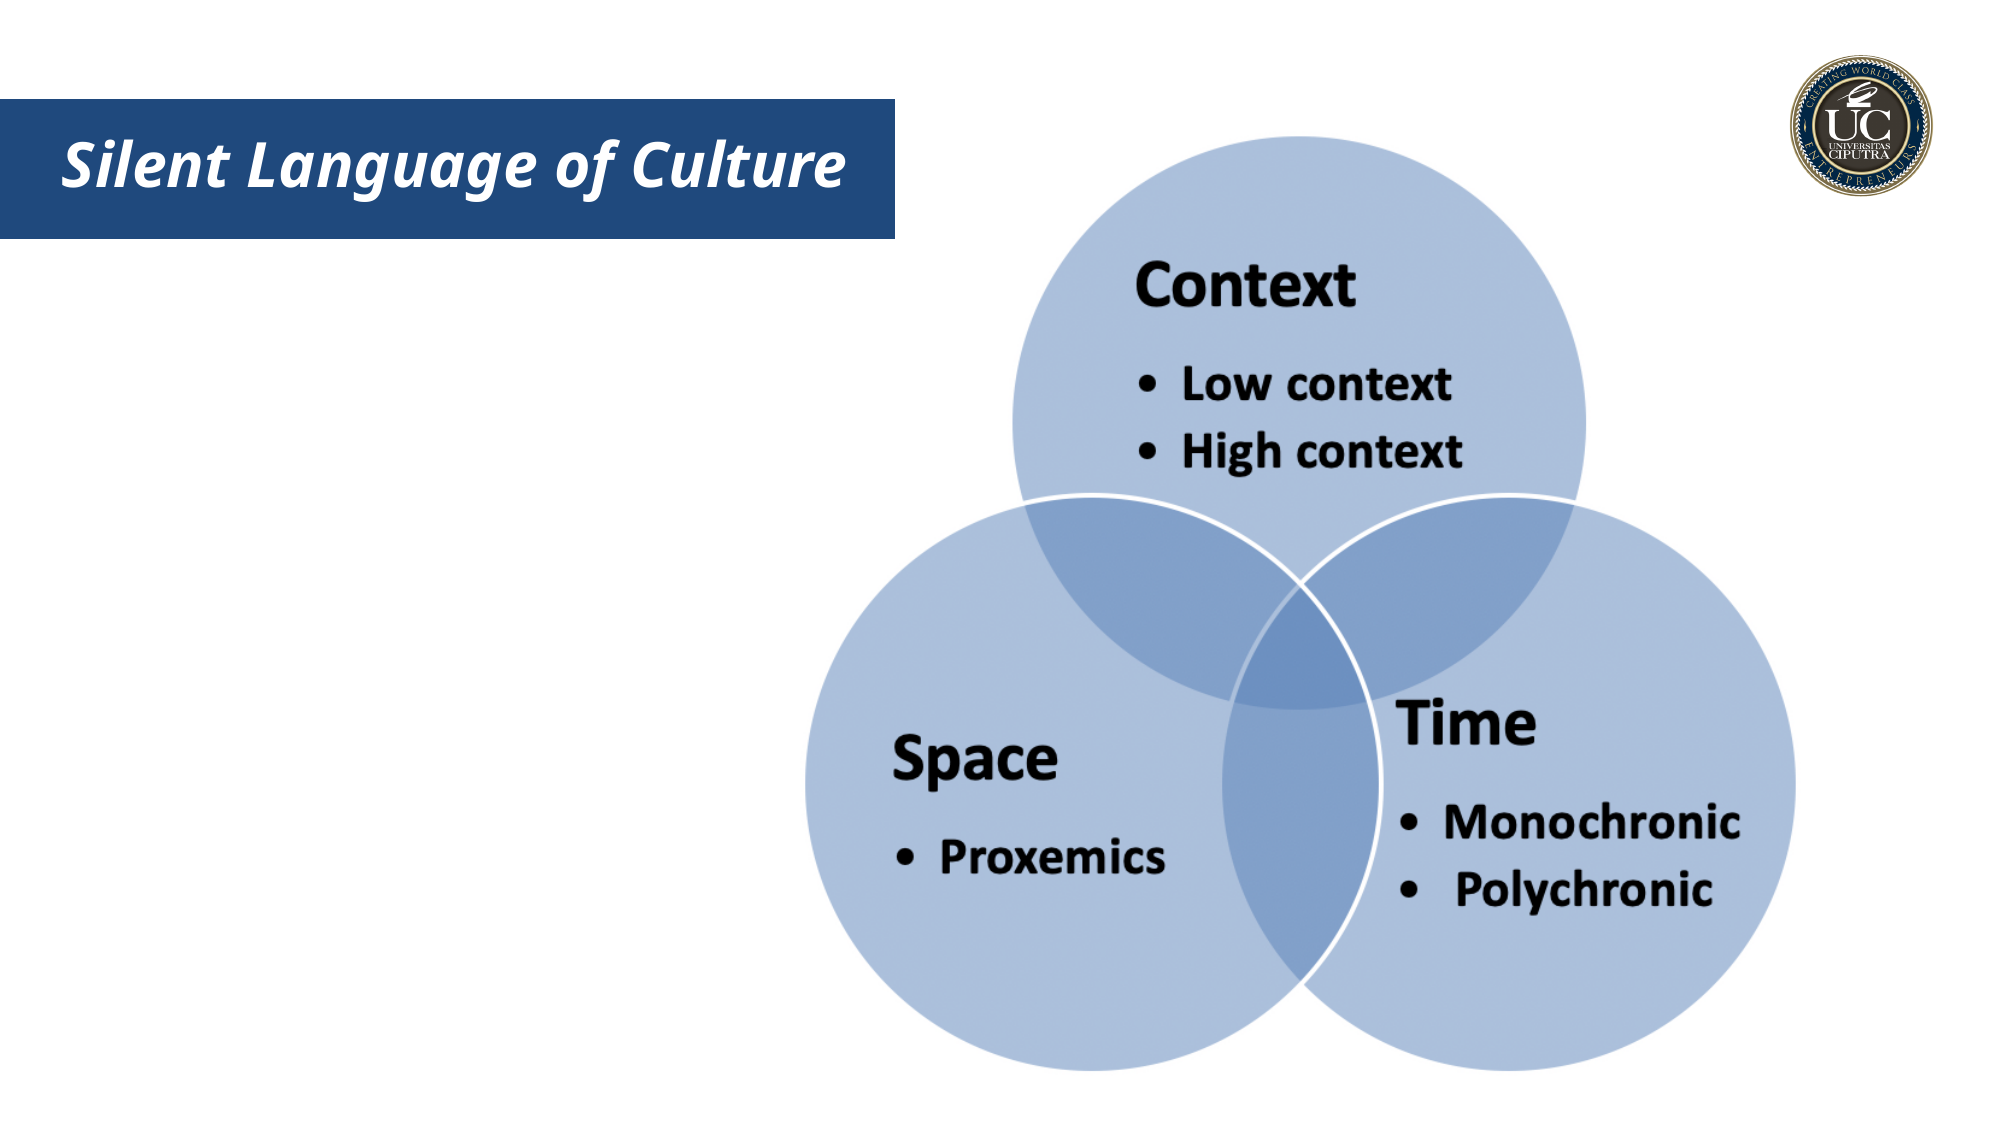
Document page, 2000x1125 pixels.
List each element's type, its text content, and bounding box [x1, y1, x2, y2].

picture [774, 54, 1935, 1101]
text_box [0, 98, 897, 240]
list Silent Language of Culture [42, 115, 1100, 234]
